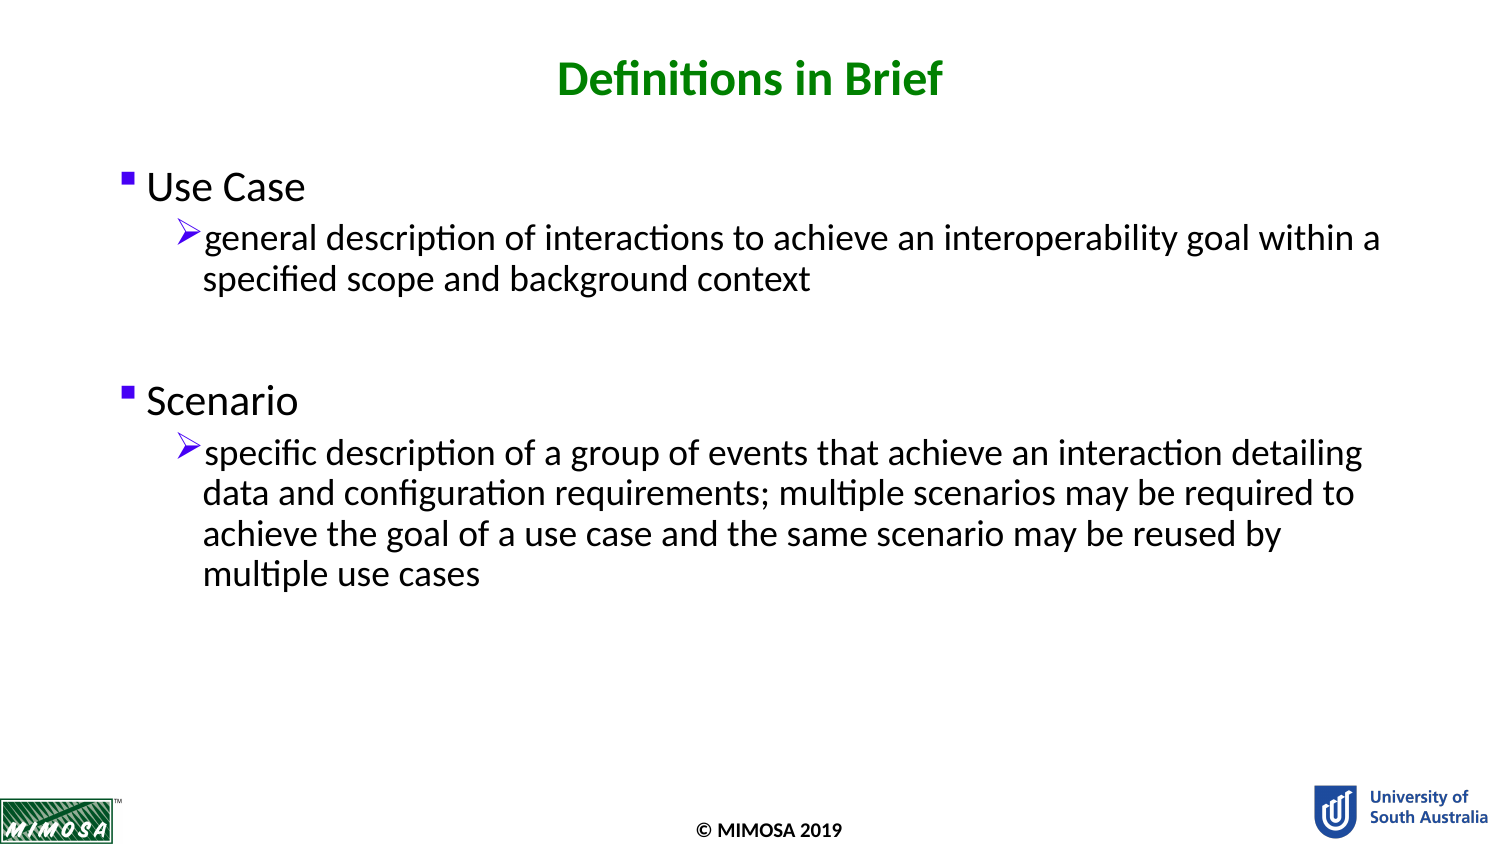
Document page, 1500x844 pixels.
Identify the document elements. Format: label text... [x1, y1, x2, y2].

picture [1314, 785, 1488, 839]
title Definitions in Brief [35, 44, 1465, 134]
list Use Case general description of interactions to achieve an interoperability goal within a specified scope and background context Scenario specific description of a group of events that achieve an interaction detailing data and configuration requirements; multiple scenarios may be required to achieve the goal of a use case and the same scenario may be reused by multiple use cases [103, 155, 1397, 760]
picture [0, 798, 123, 844]
